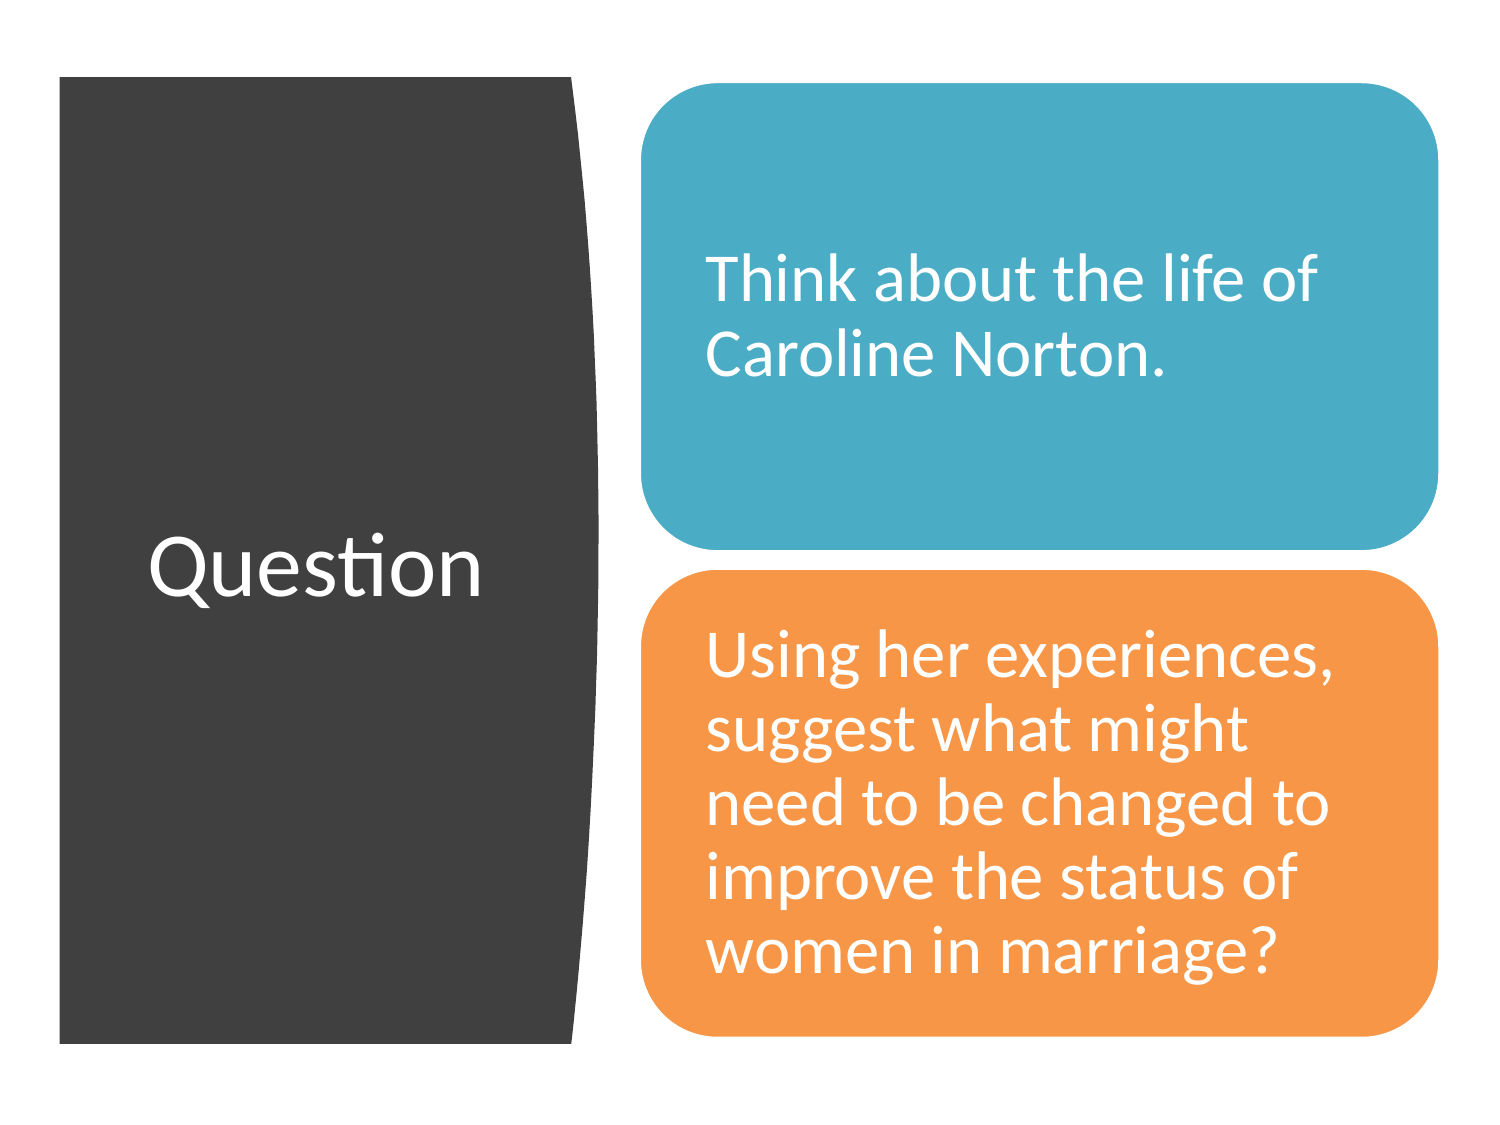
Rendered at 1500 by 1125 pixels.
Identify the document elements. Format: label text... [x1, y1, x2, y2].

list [638, 76, 1441, 1043]
title Question [106, 166, 527, 953]
text_box [57, 75, 601, 1046]
